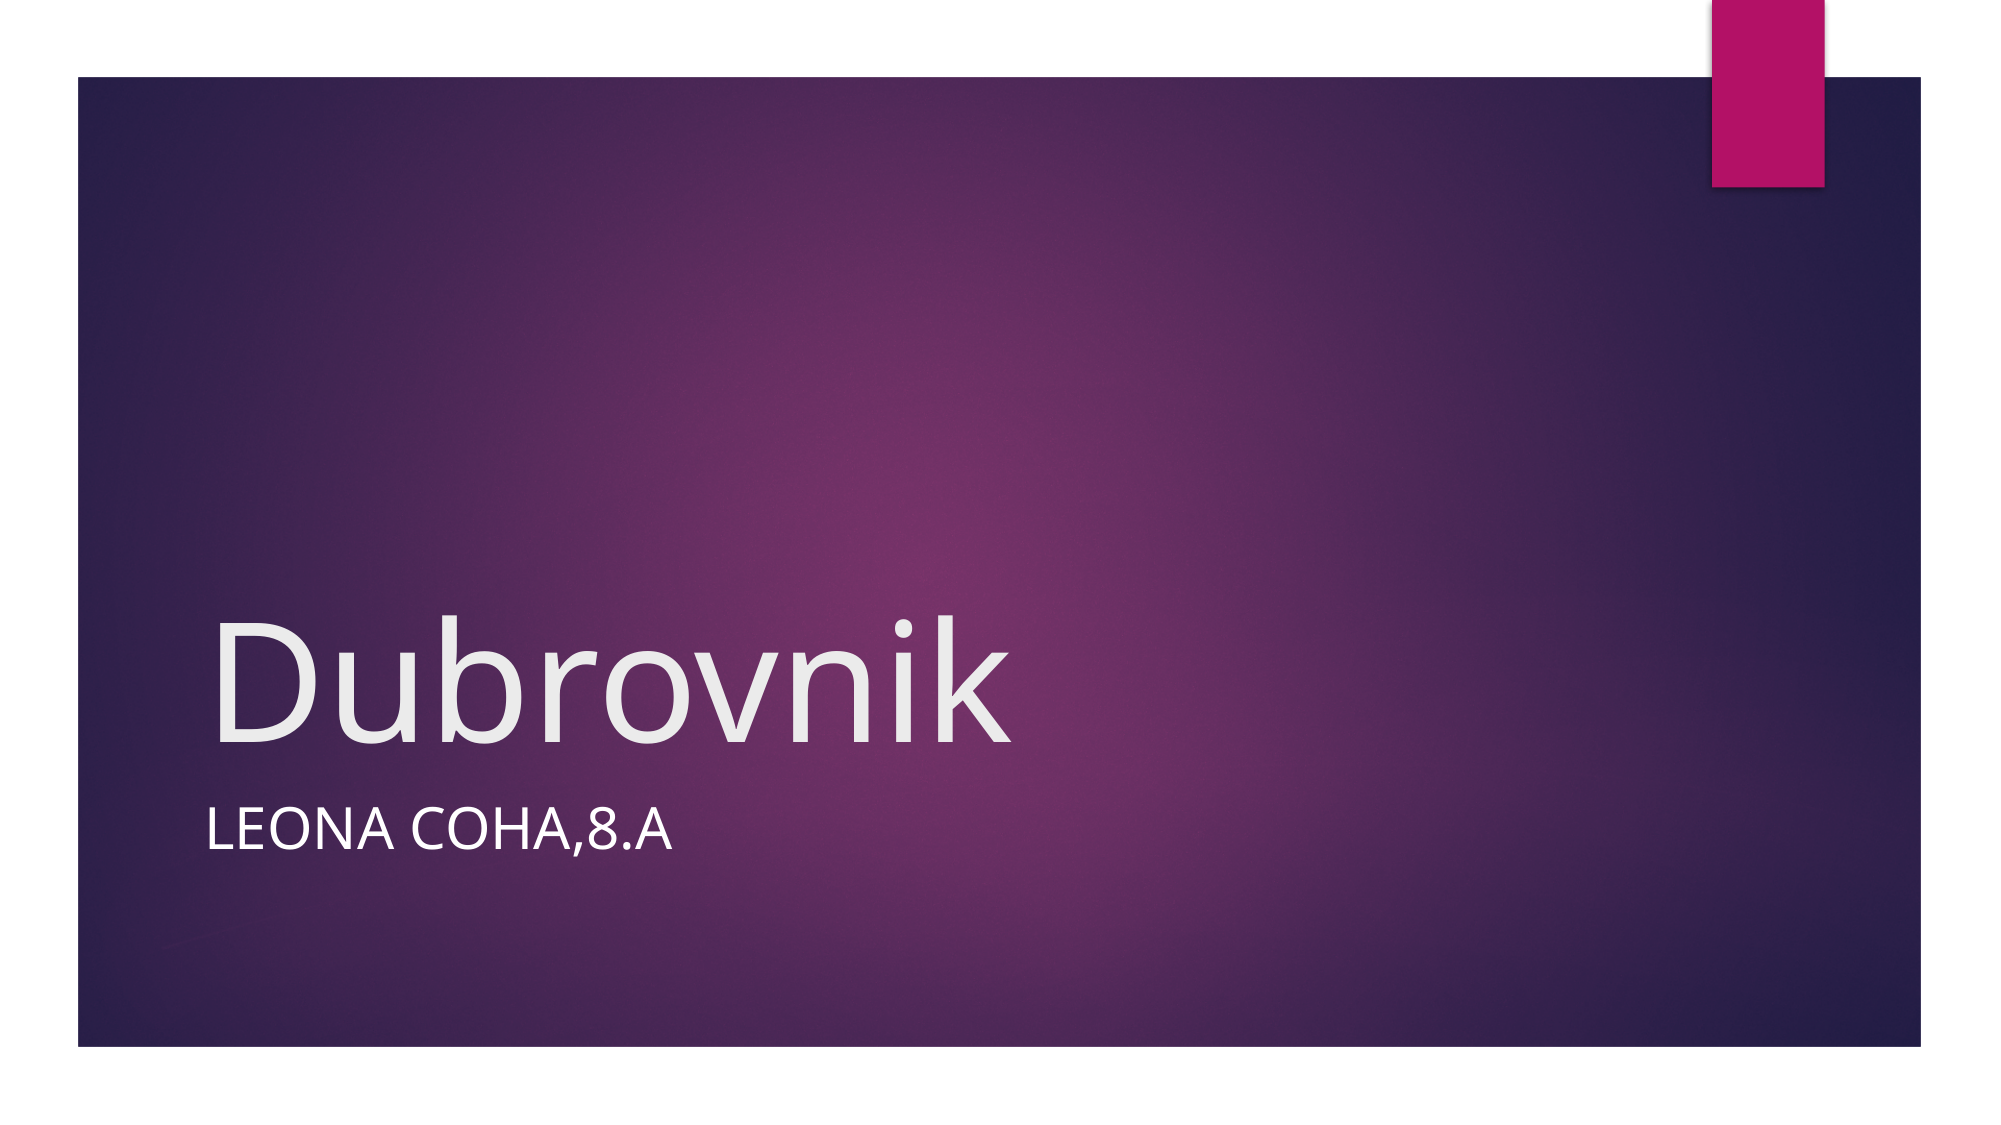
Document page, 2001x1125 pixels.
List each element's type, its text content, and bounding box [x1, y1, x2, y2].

subtitle Leona Coha,8.a [189, 783, 1638, 925]
title Dubrovnik [189, 344, 1638, 783]
